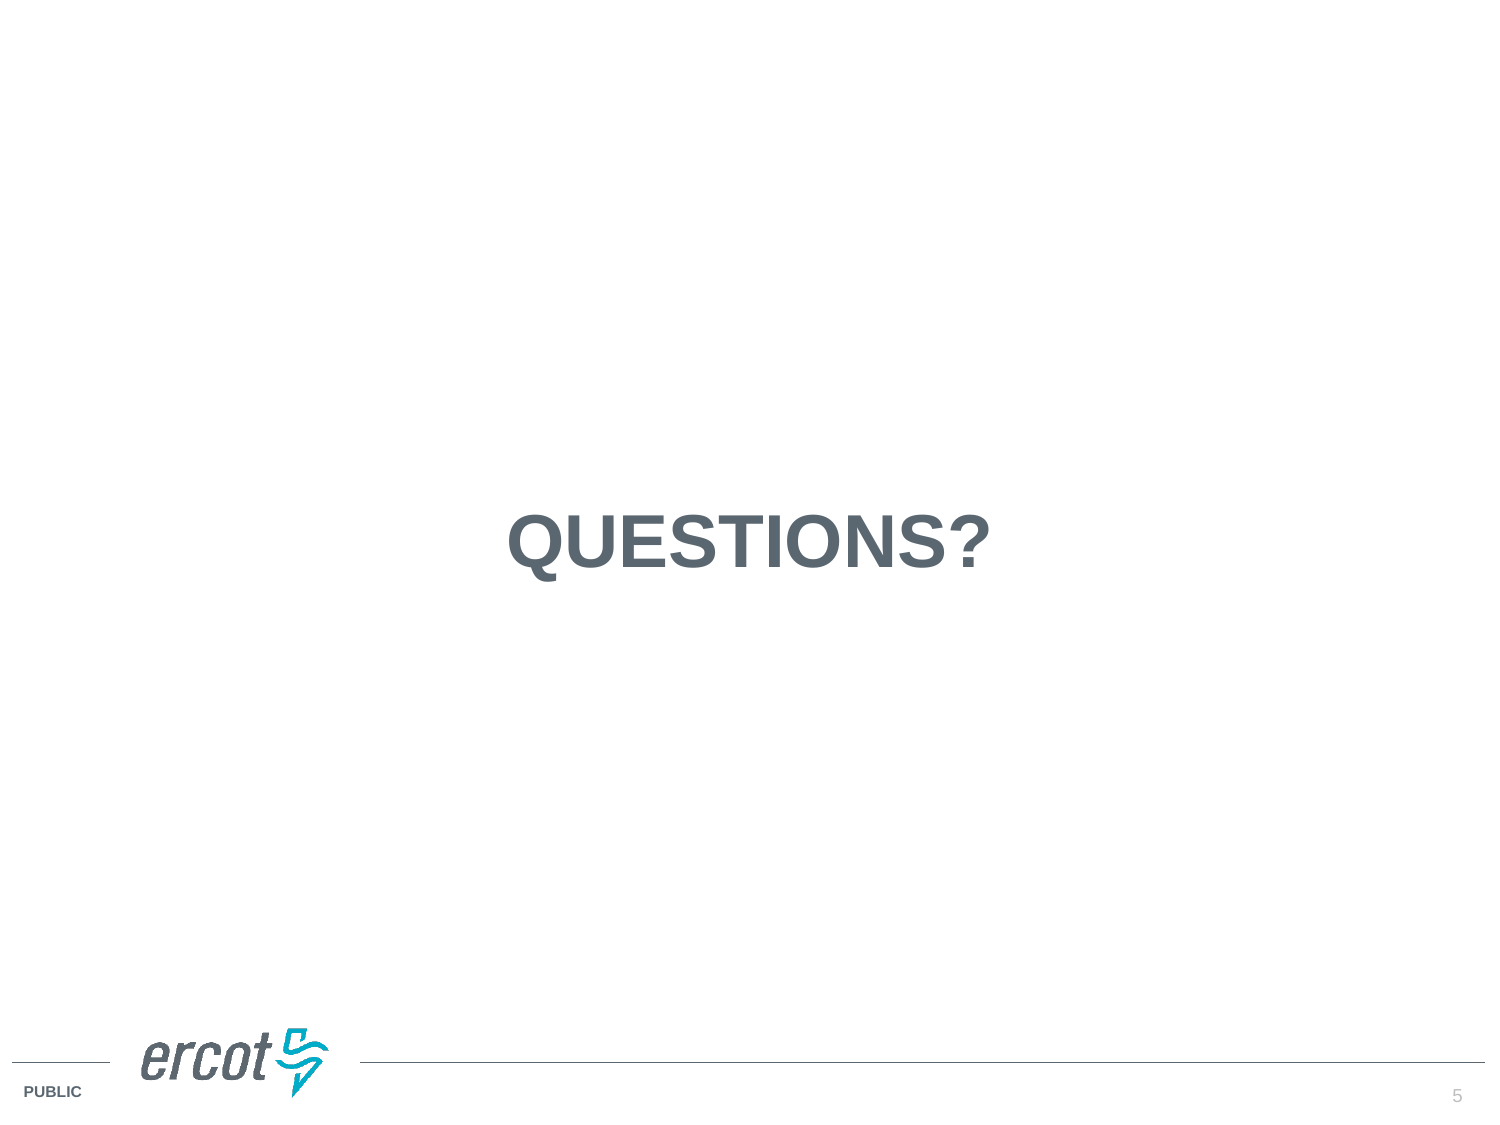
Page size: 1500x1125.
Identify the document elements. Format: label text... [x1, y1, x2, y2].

title Questions? [68, 404, 1432, 738]
picture [137, 1024, 332, 1100]
